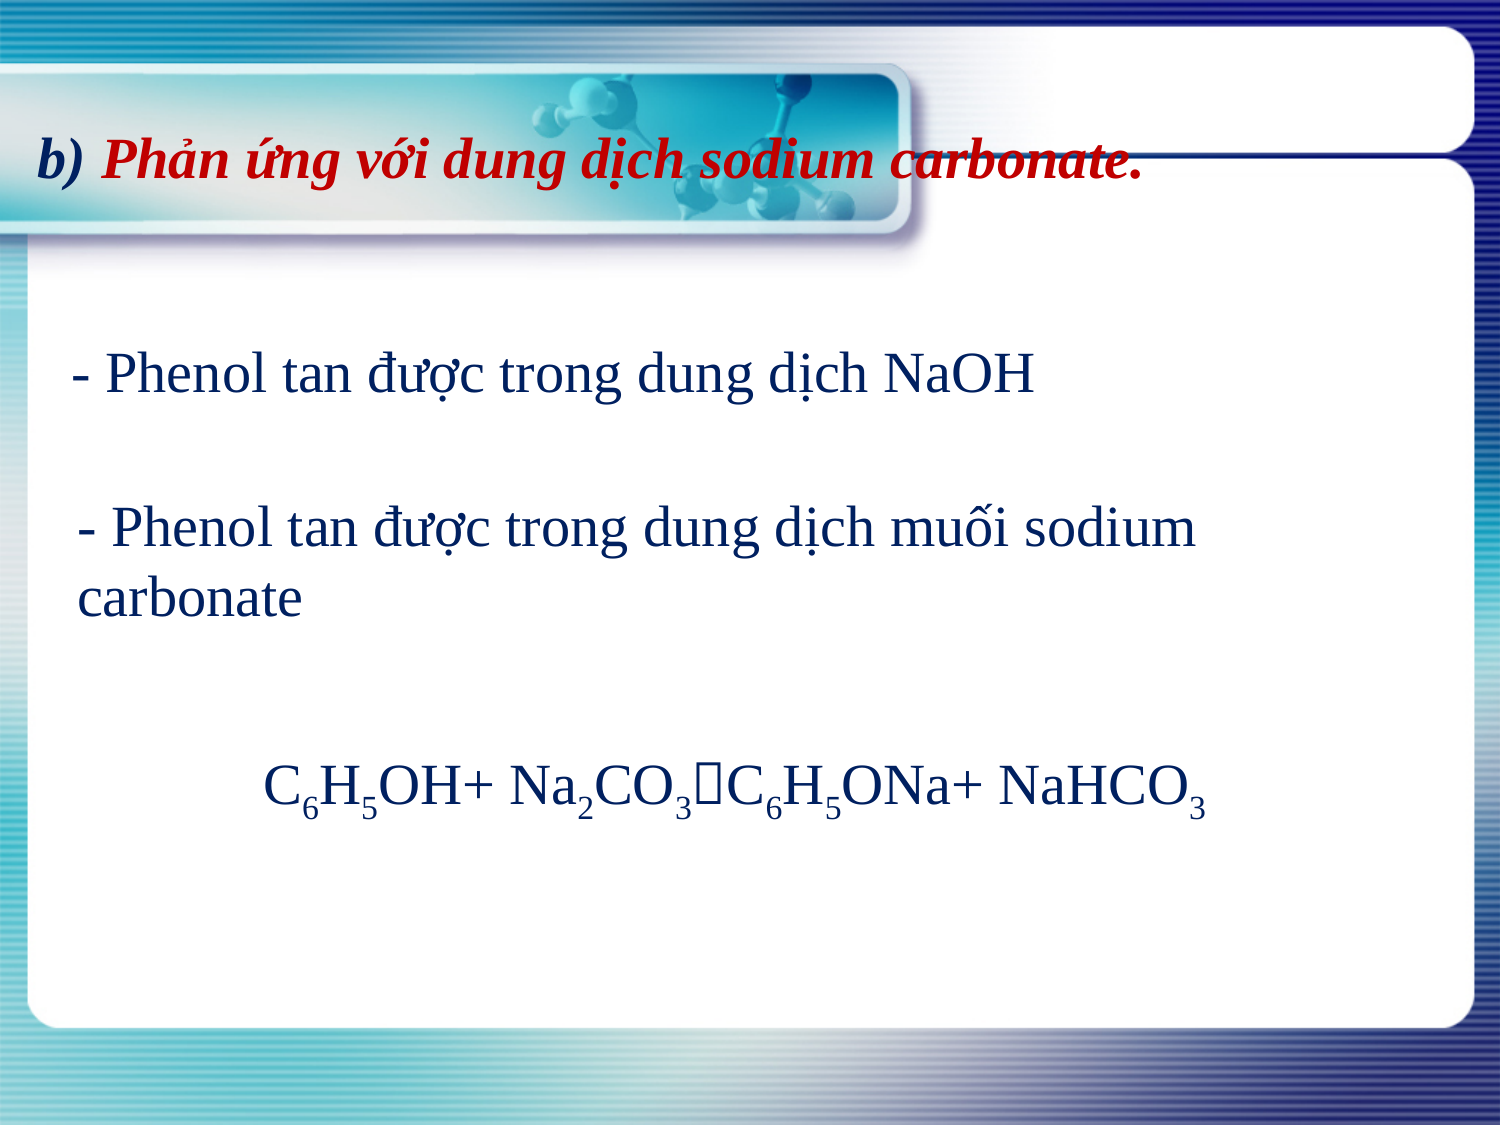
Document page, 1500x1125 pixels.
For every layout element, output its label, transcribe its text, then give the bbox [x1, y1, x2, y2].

text_box C6H5OH+ Na2CO3C6H5ONa+ NaHCO3 [248, 739, 1222, 834]
text_box - Phenol tan được trong dung dịch muối sodium carbonate [62, 480, 1261, 636]
picture [0, 0, 1500, 1125]
text_box - Phenol tan được trong dung dịch NaOH [56, 326, 1159, 412]
text_box b) Phản ứng với dung dịch sodium carbonate. [22, 112, 1160, 198]
